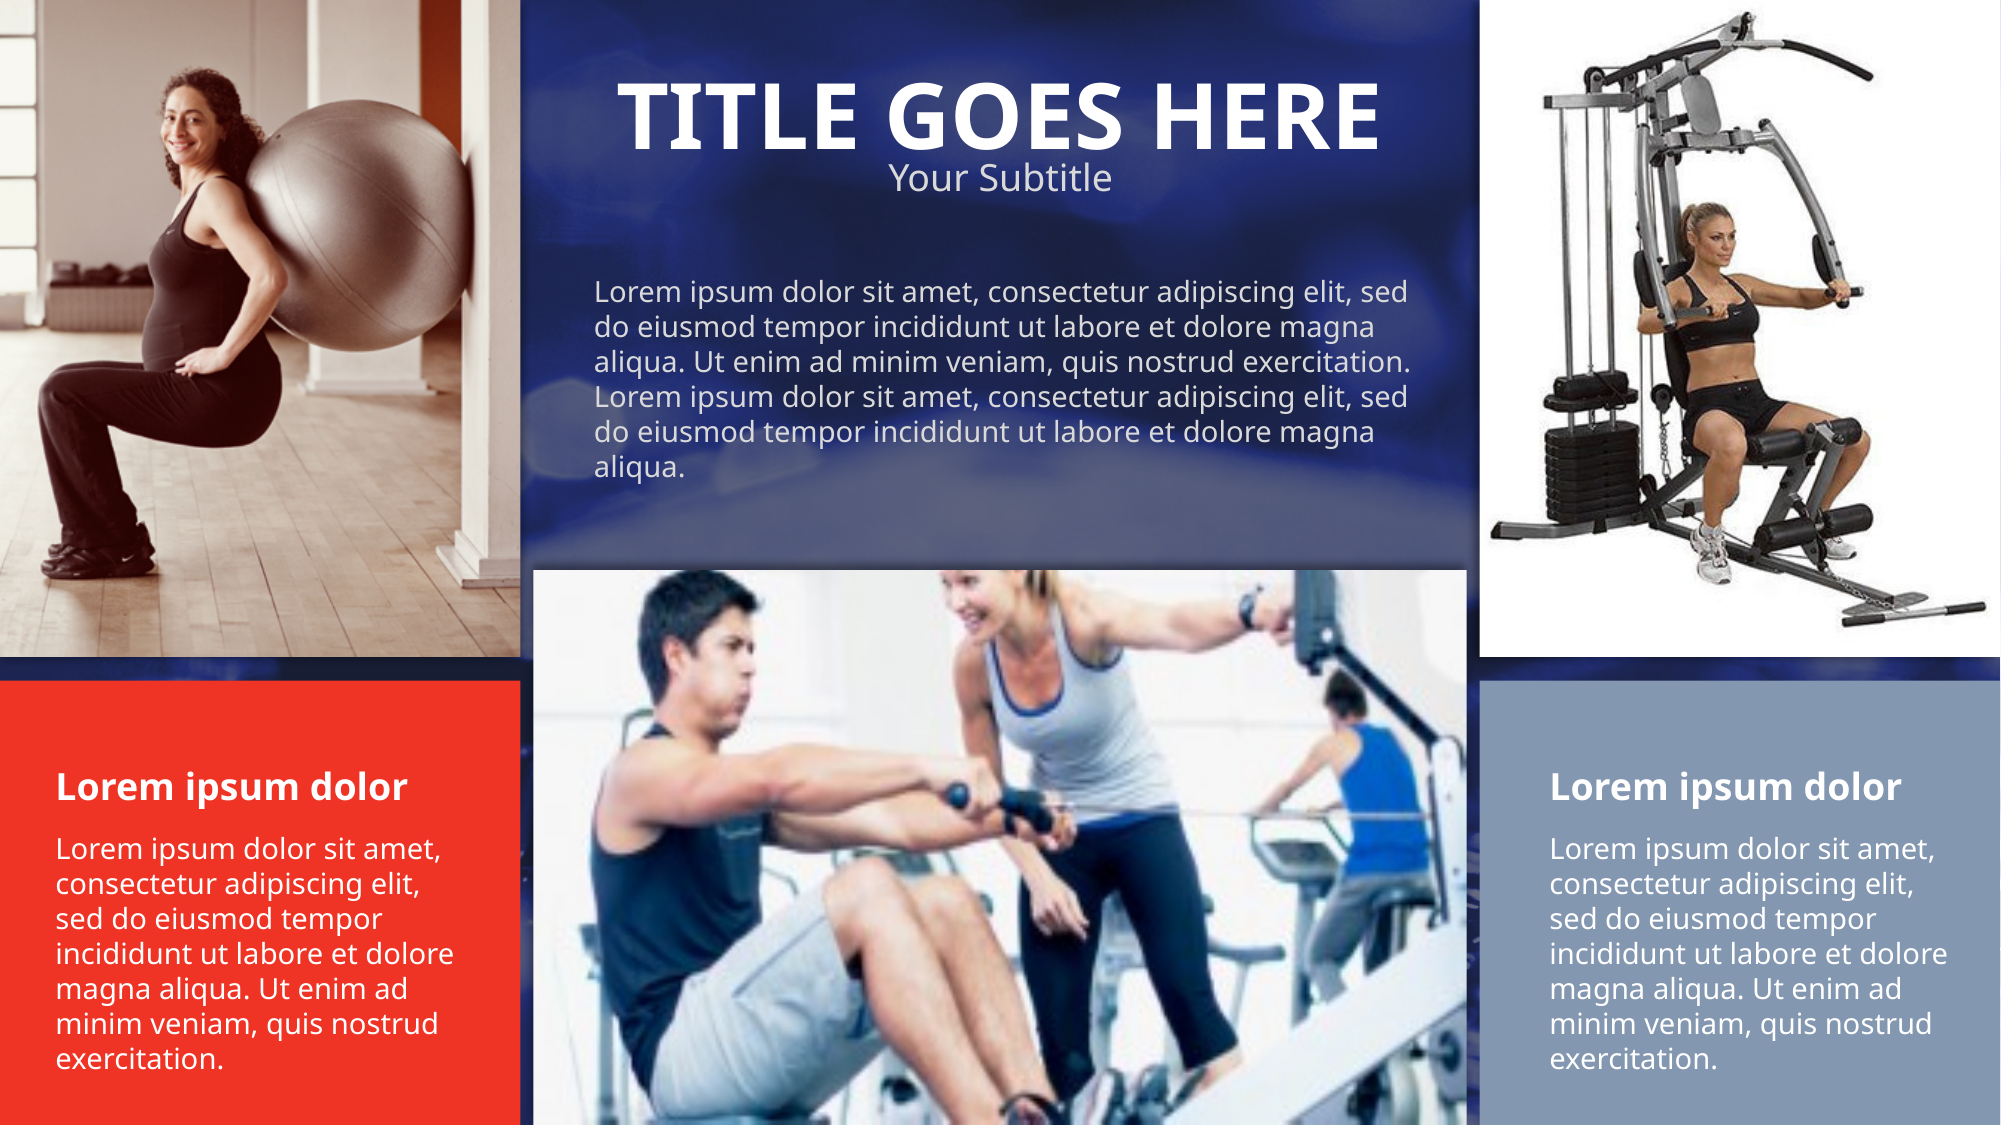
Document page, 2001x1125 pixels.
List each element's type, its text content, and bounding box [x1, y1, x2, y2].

text_box Lorem ipsum dolor sit amet, consectetur adipiscing elit, sed do eiusmod tempor incididunt ut labore et dolore magna aliqua. Ut enim ad minim veniam, quis nostrud exercitation. Lorem ipsum dolor sit amet, consectetur adipiscing elit, sed do eiusmod tempor incididunt ut labore et dolore magna aliqua. [579, 266, 1466, 491]
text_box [548, 50, 1452, 207]
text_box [40, 755, 480, 1051]
text_box [0, 0, 521, 657]
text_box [1534, 755, 1974, 1051]
text_box [1479, 680, 2000, 1125]
text_box [1479, 0, 2000, 657]
text_box [532, 570, 1468, 1125]
text_box [0, 680, 521, 1125]
